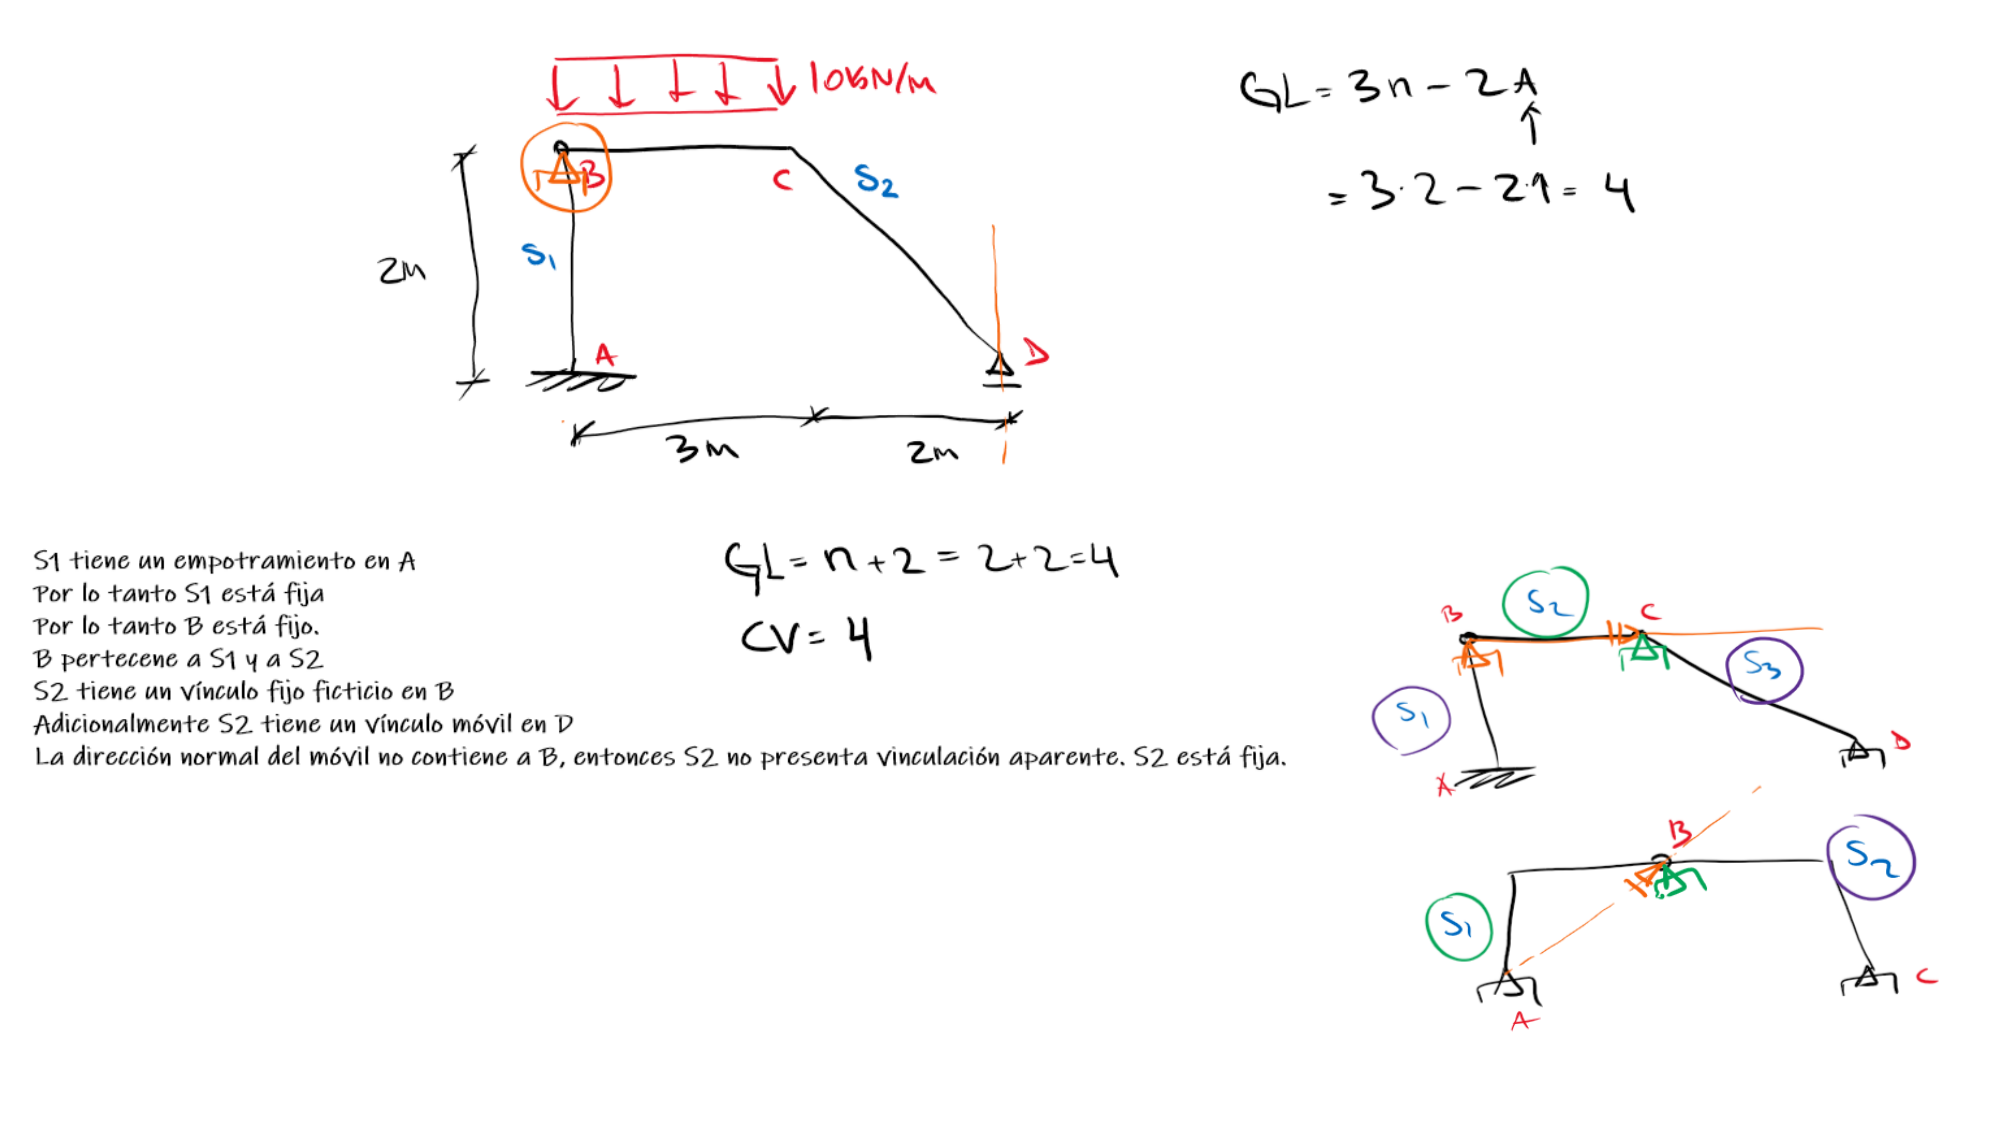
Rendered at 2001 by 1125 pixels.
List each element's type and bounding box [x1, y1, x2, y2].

picture [25, 45, 1973, 1053]
text_box [1345, 550, 1962, 1069]
